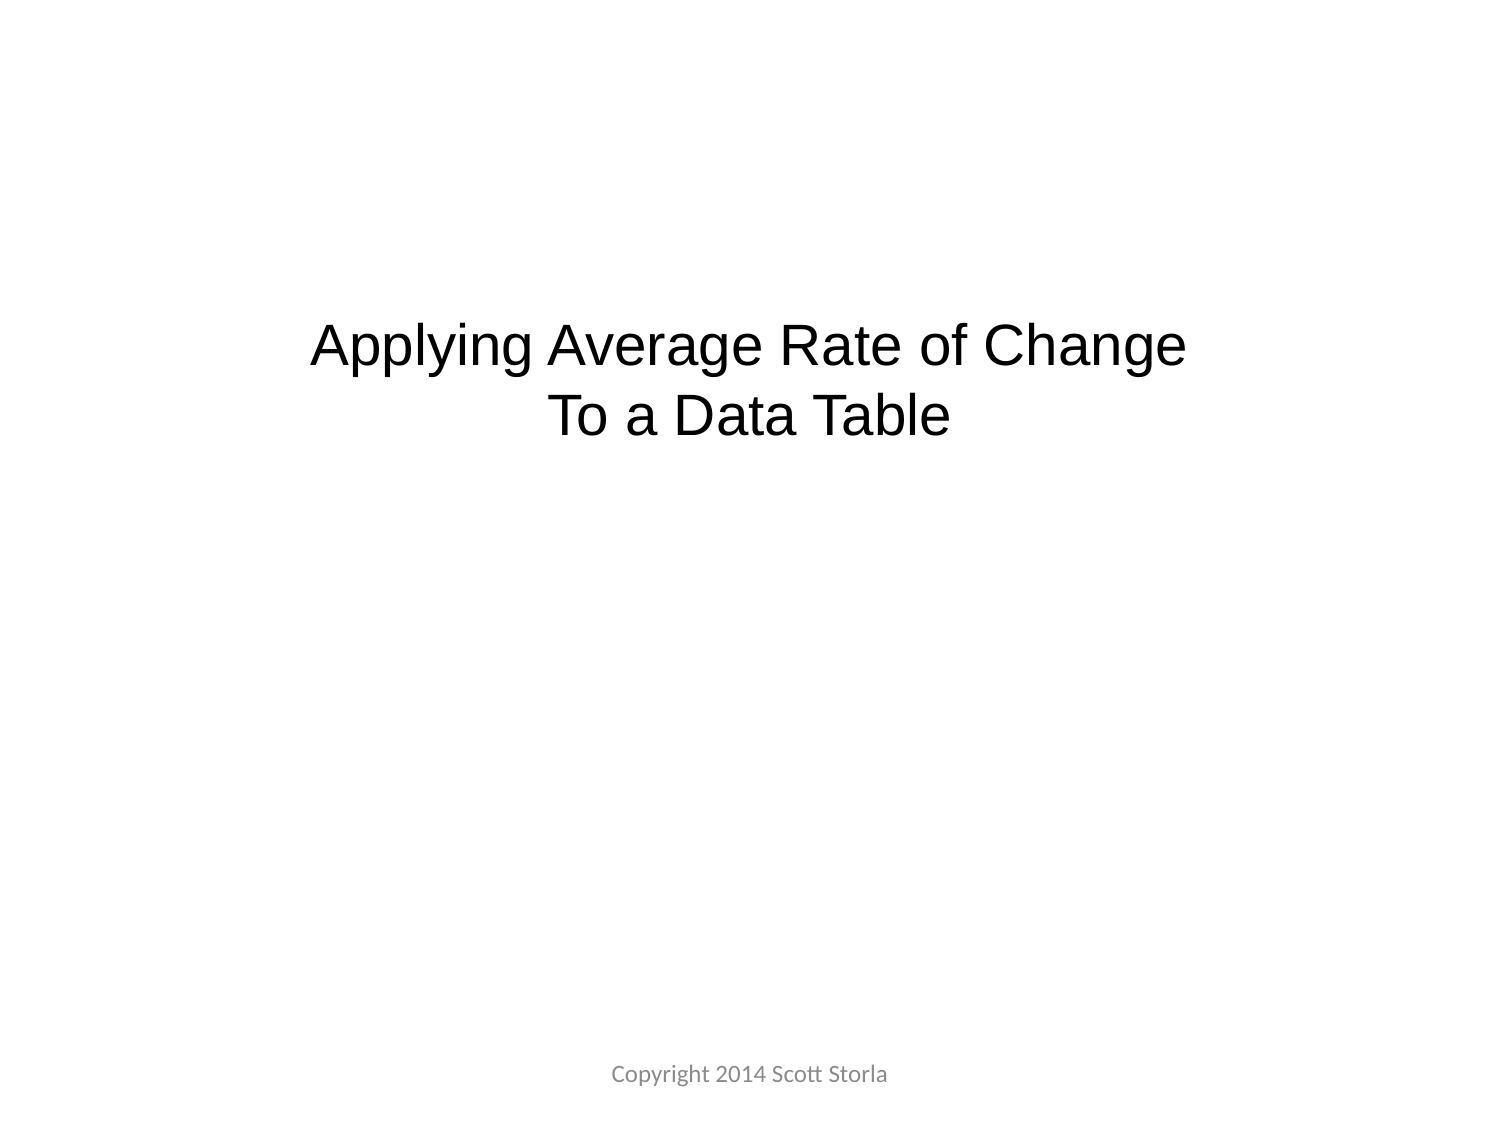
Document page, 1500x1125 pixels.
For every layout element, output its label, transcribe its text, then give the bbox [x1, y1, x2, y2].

text_box Applying Average Rate of Change To a Data Table [149, 299, 1350, 455]
footer Copyright 2014 Scott Storla [512, 1042, 988, 1103]
